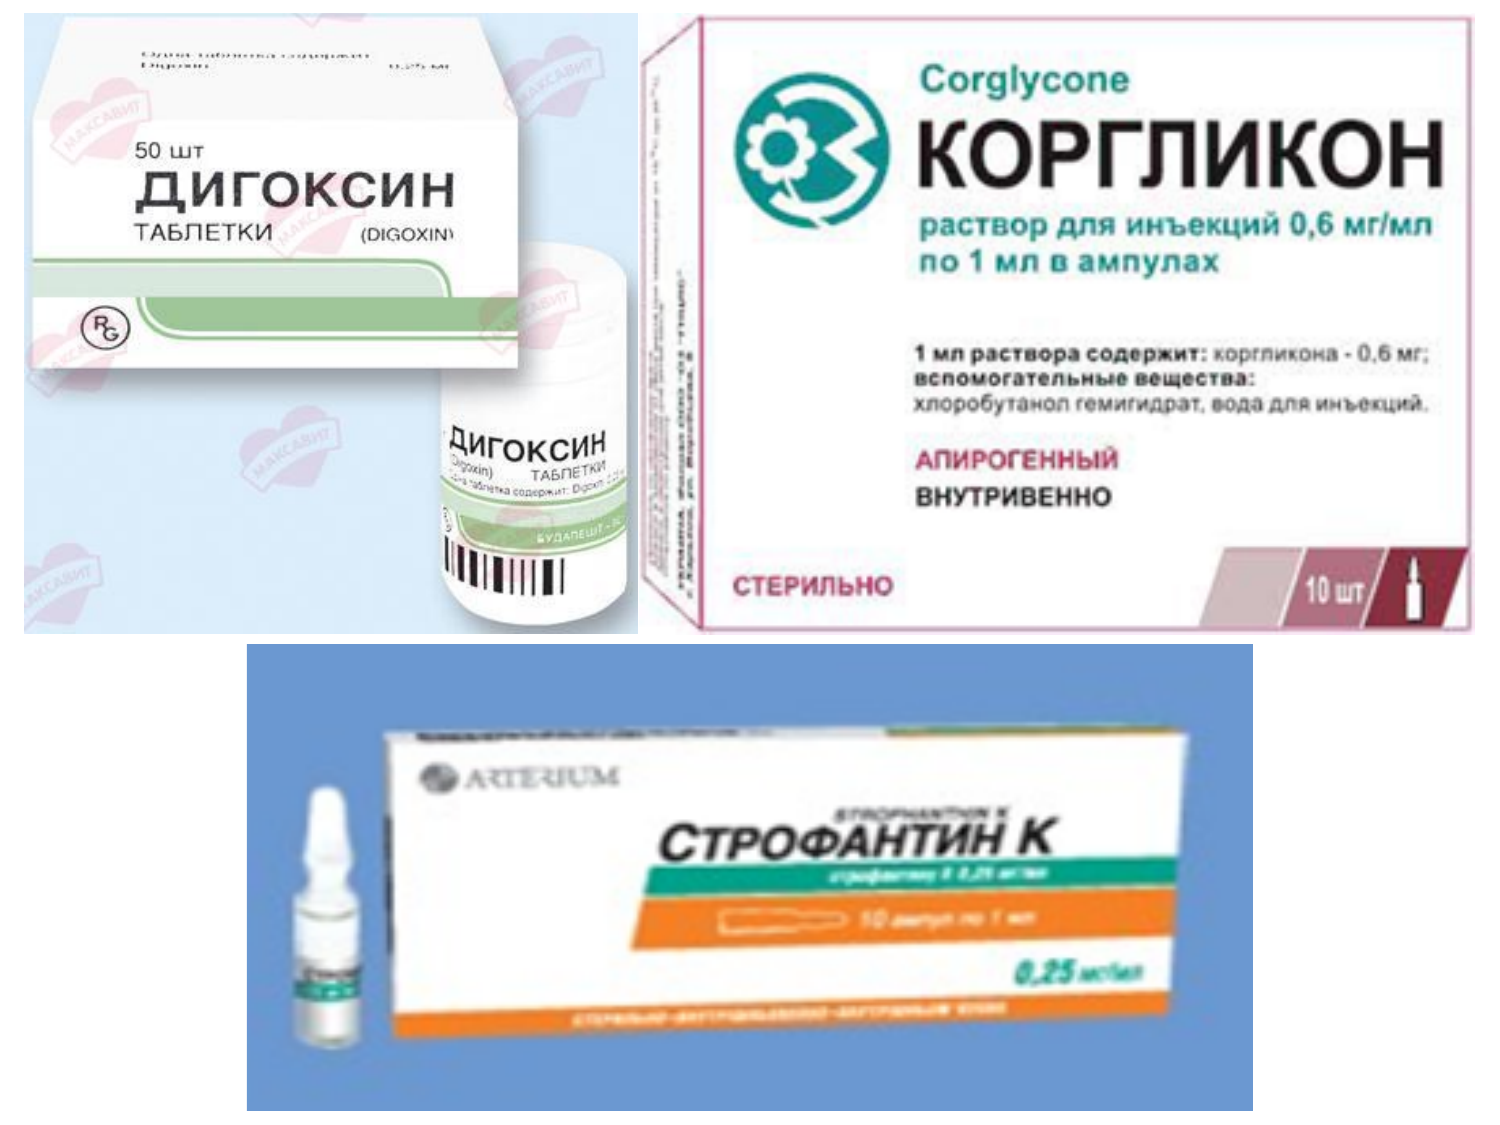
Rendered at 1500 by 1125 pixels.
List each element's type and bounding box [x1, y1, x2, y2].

picture [24, 13, 638, 635]
picture [639, 13, 1476, 635]
picture [246, 643, 1254, 1112]
